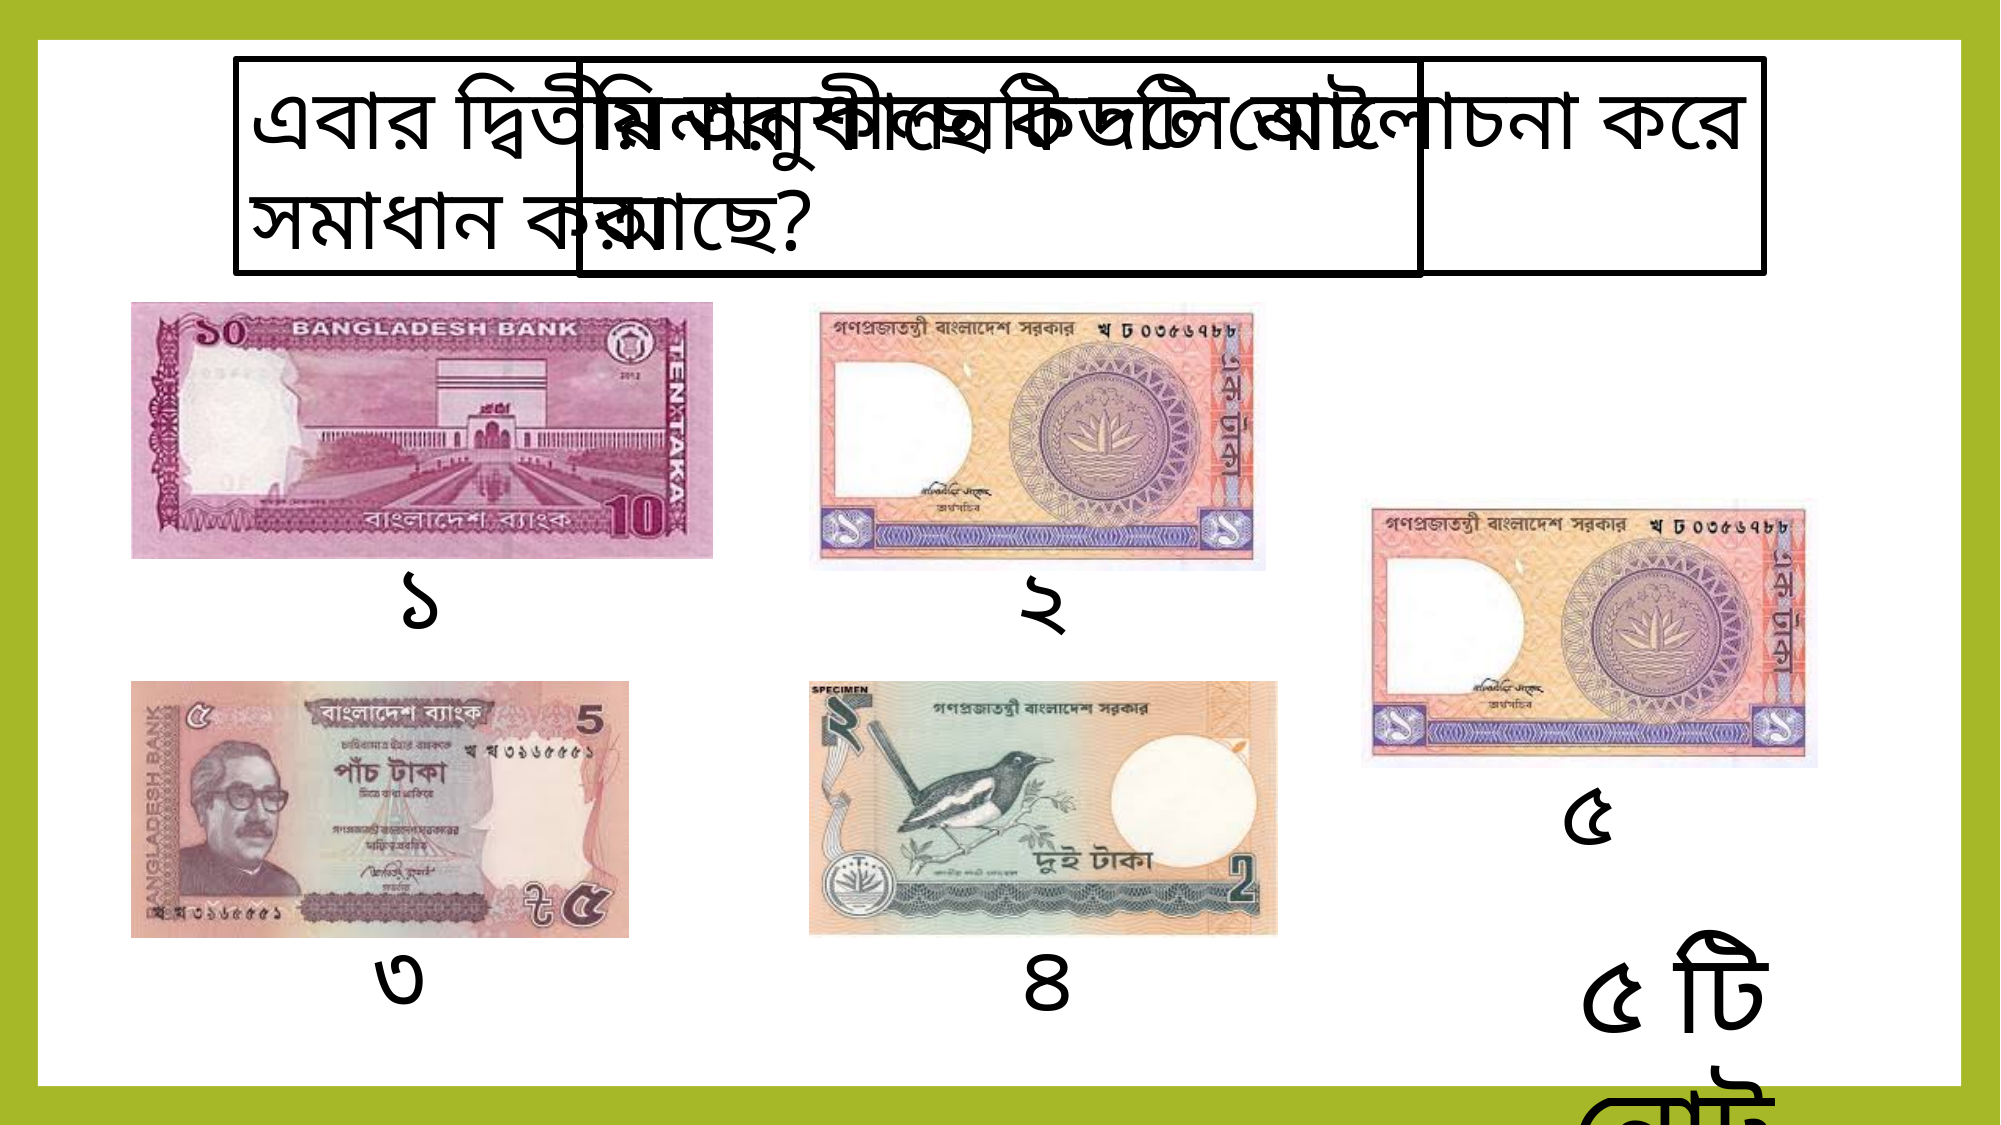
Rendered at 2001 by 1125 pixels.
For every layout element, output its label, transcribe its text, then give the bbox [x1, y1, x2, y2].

text_box মিনার কাছে কতটি নোট আছে? [579, 60, 1421, 275]
text_box ৫ [1545, 777, 1709, 871]
picture [1361, 498, 1819, 768]
picture [131, 301, 714, 559]
picture [808, 301, 1266, 572]
text_box ১ [377, 568, 508, 656]
text_box ৫ টি নোট [1457, 913, 1889, 1125]
text_box ৪ [1005, 947, 1136, 1037]
picture [131, 680, 630, 938]
text_box এবার দ্বিতীয় অনুশীলনটি দলে আলোচনা করে সমাধান কর। [235, 58, 1765, 274]
text_box ২ [1001, 581, 1131, 659]
picture [808, 681, 1278, 939]
text_box ৩ [357, 947, 488, 1035]
